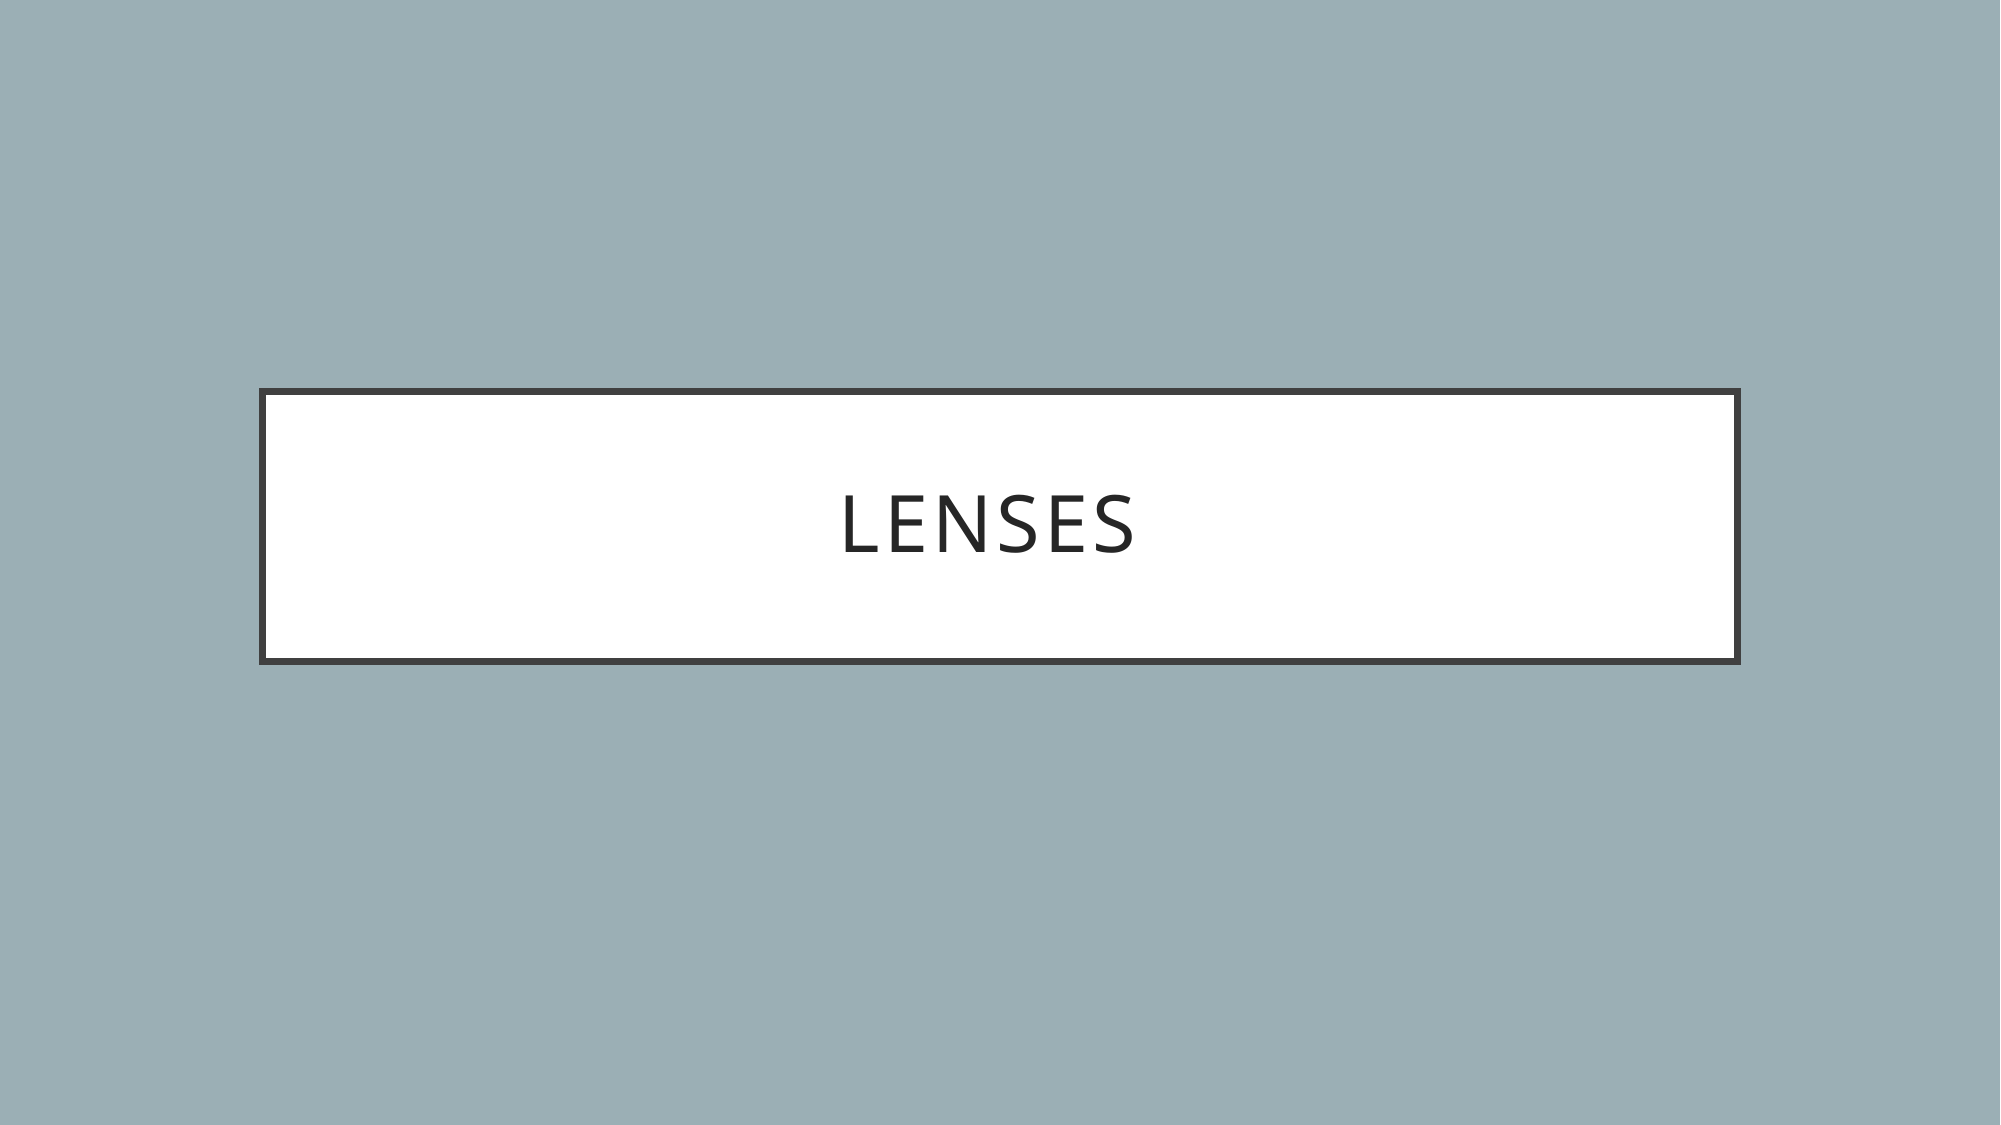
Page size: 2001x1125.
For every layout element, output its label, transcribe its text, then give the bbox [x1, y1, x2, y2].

title Lenses [259, 388, 1741, 665]
